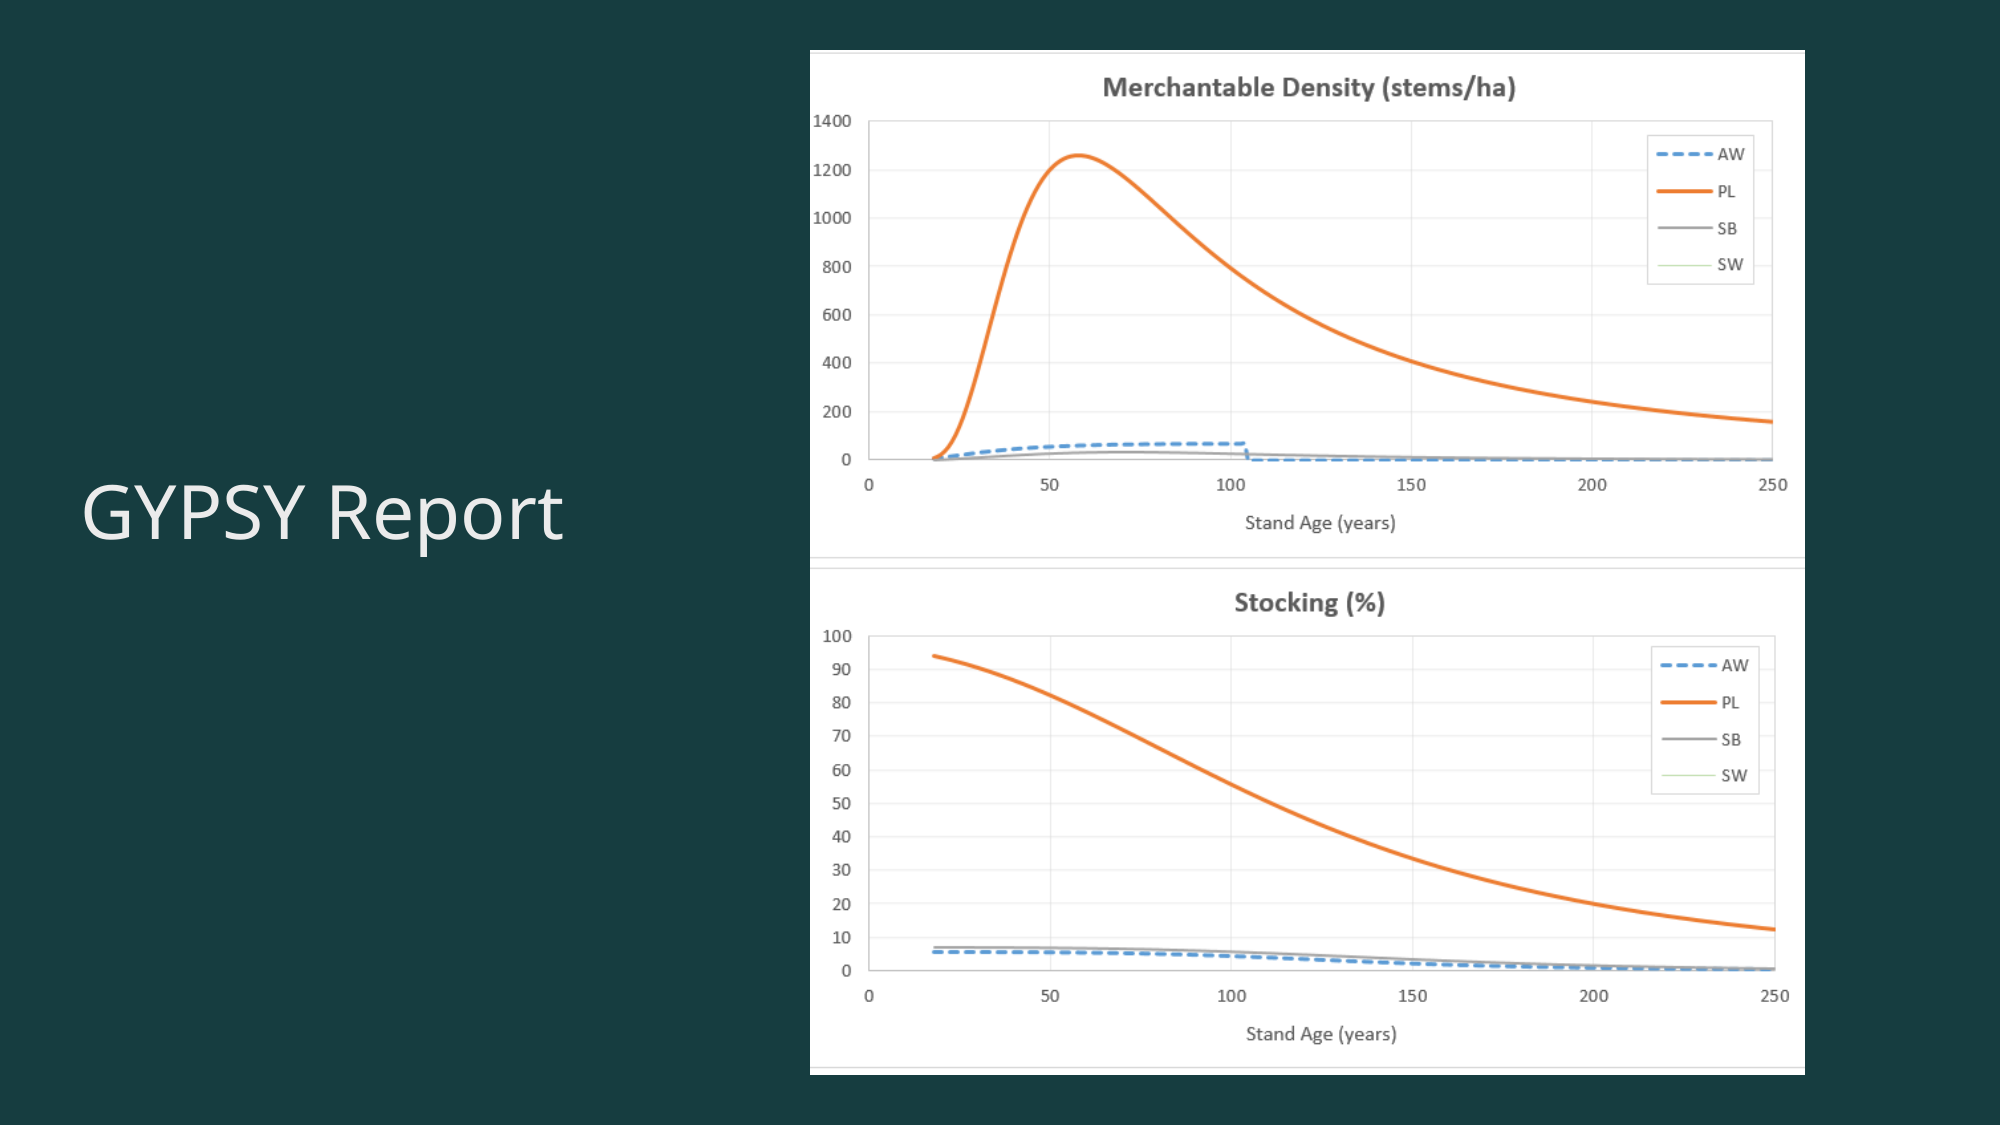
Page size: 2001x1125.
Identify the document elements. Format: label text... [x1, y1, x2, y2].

title GYPSY Report [65, 117, 623, 563]
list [809, 50, 1806, 1075]
